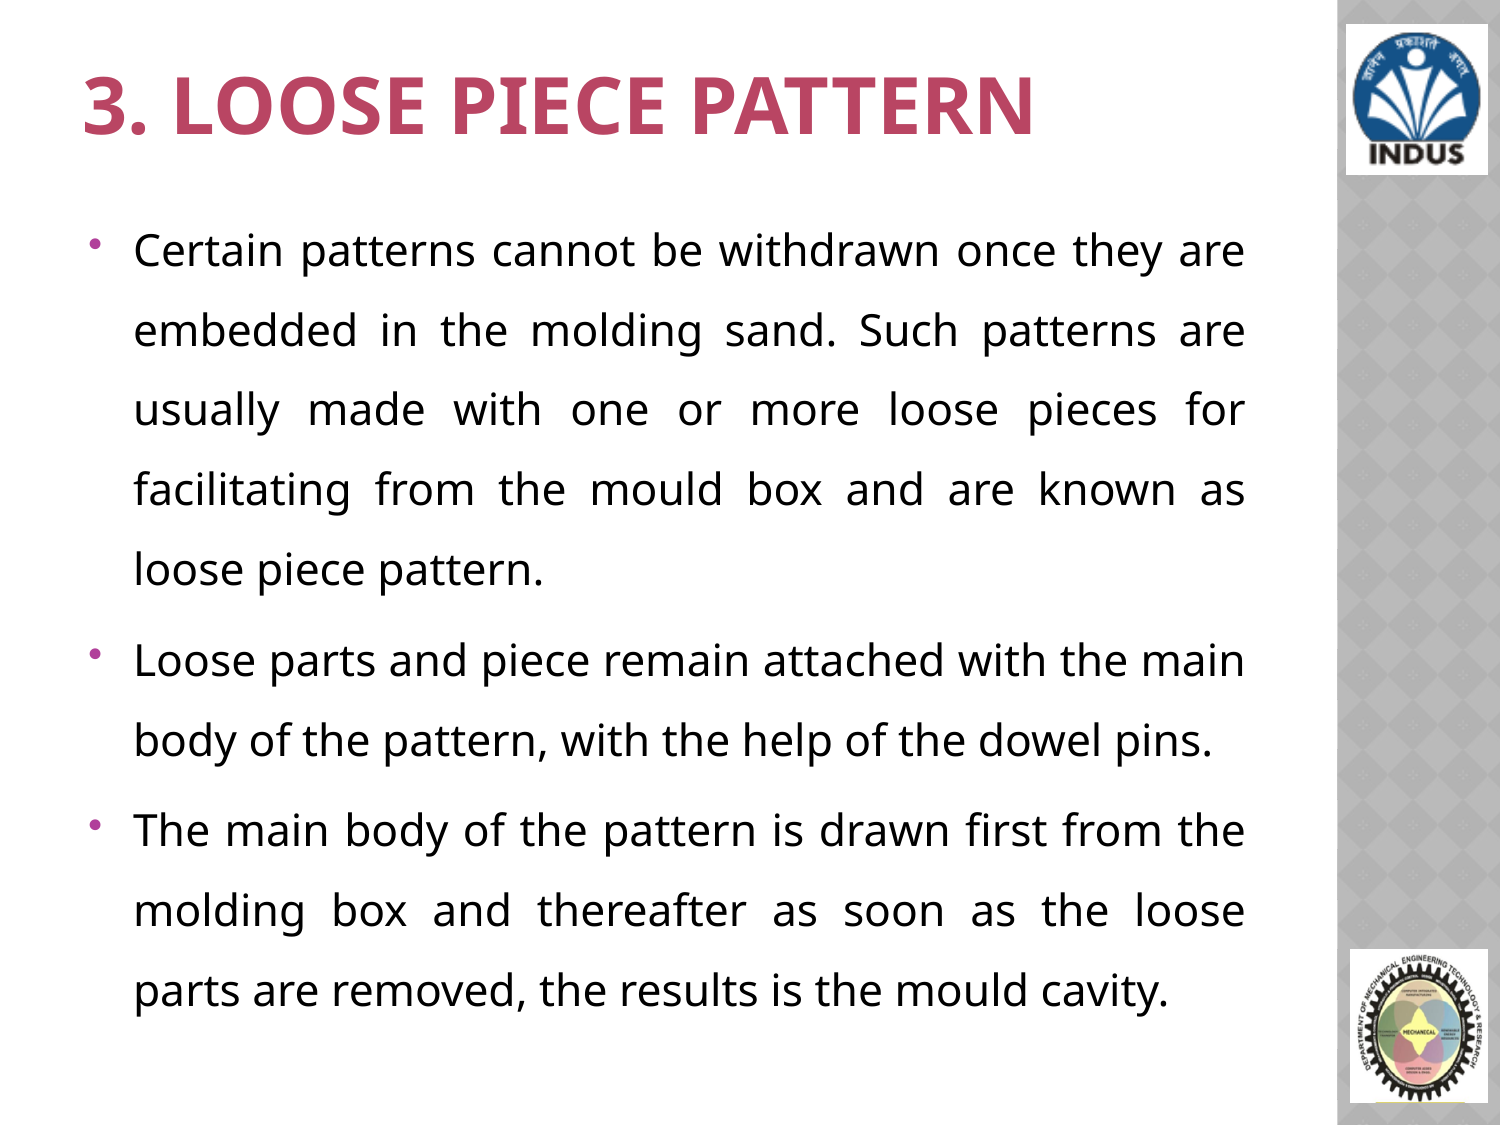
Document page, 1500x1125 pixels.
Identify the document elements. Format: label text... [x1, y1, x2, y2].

picture [1349, 949, 1488, 1104]
title 3. Loose piece pattern [75, 52, 1263, 150]
picture [1346, 24, 1488, 176]
list Certain patterns cannot be withdrawn once they are embedded in the molding sand. Such patterns are usually made with one or more loose pieces for facilitating from the mould box and are known as loose piece pattern. Loose parts and piece remain attached with the main body of the pattern, with the help of the dowel pins. The main body of the pattern is drawn first from the molding box and thereafter as soon as the loose parts are removed, the results is the mould cavity. [75, 187, 1263, 1100]
